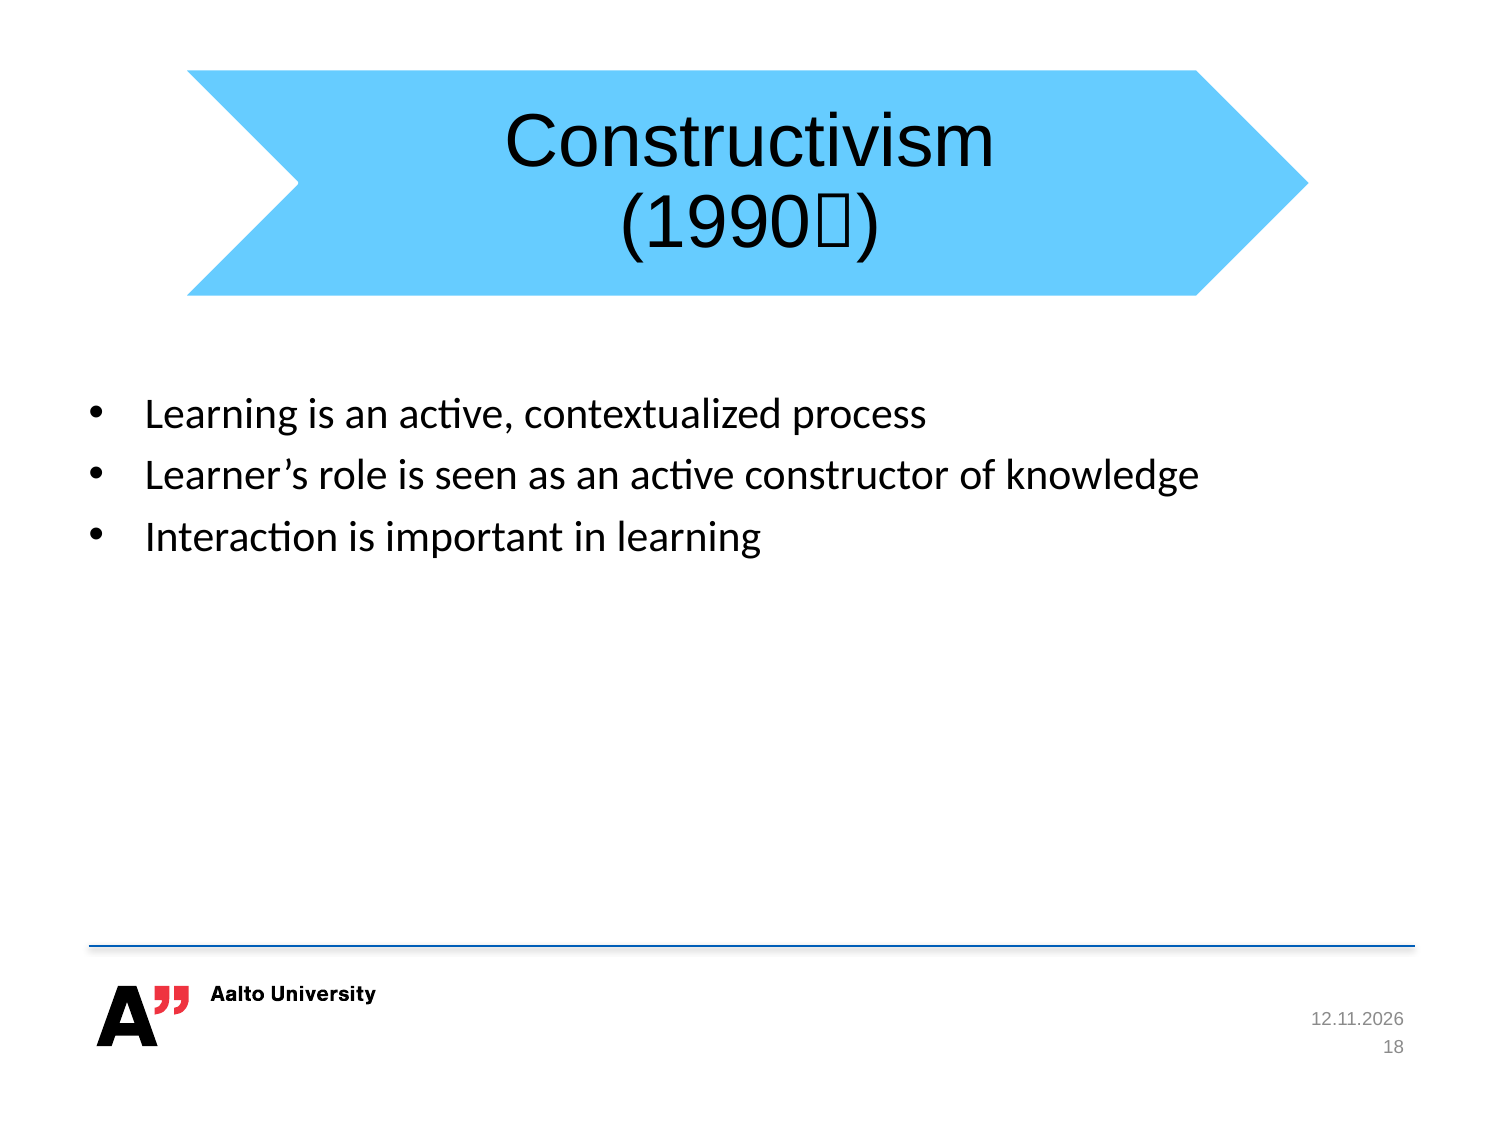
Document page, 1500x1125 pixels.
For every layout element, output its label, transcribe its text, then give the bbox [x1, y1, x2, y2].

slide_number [810, 1002, 1405, 1033]
slide_number 18 [810, 1033, 1405, 1060]
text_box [181, 67, 1313, 298]
list Learning is an active, contextualized process Learner’s role is seen as an active constructor of knowledge Interaction is important in learning [88, 385, 1415, 952]
